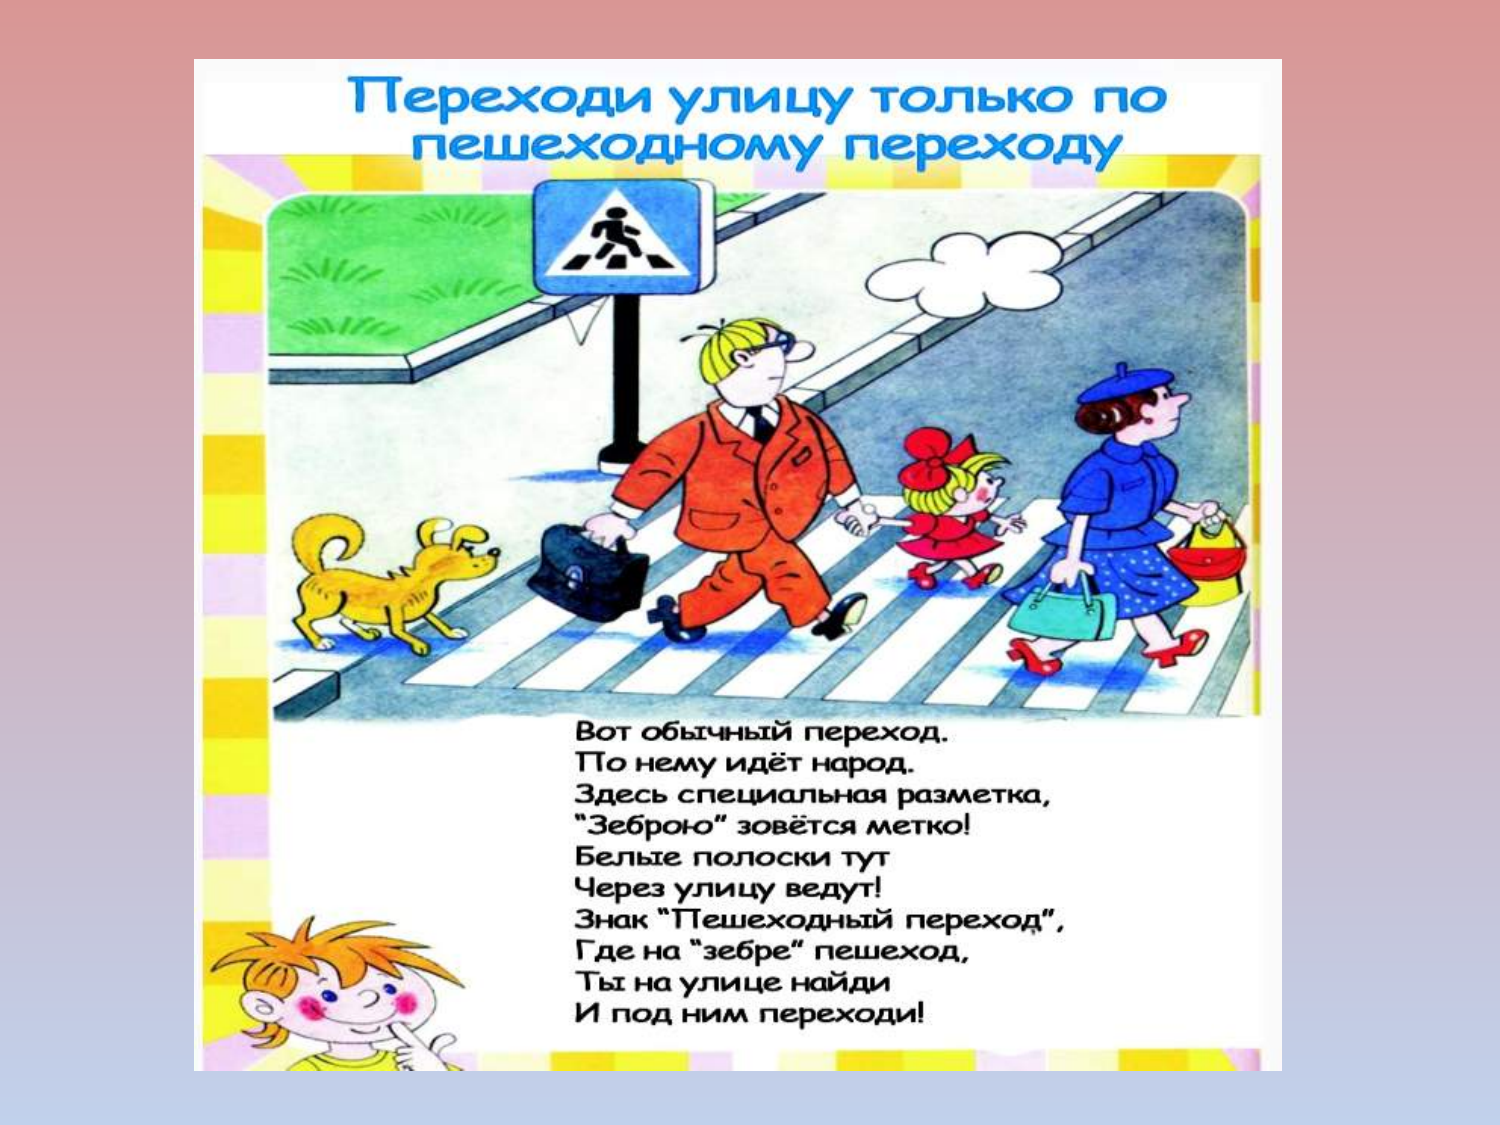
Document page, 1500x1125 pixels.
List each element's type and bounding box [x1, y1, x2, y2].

list [194, 59, 1282, 1071]
